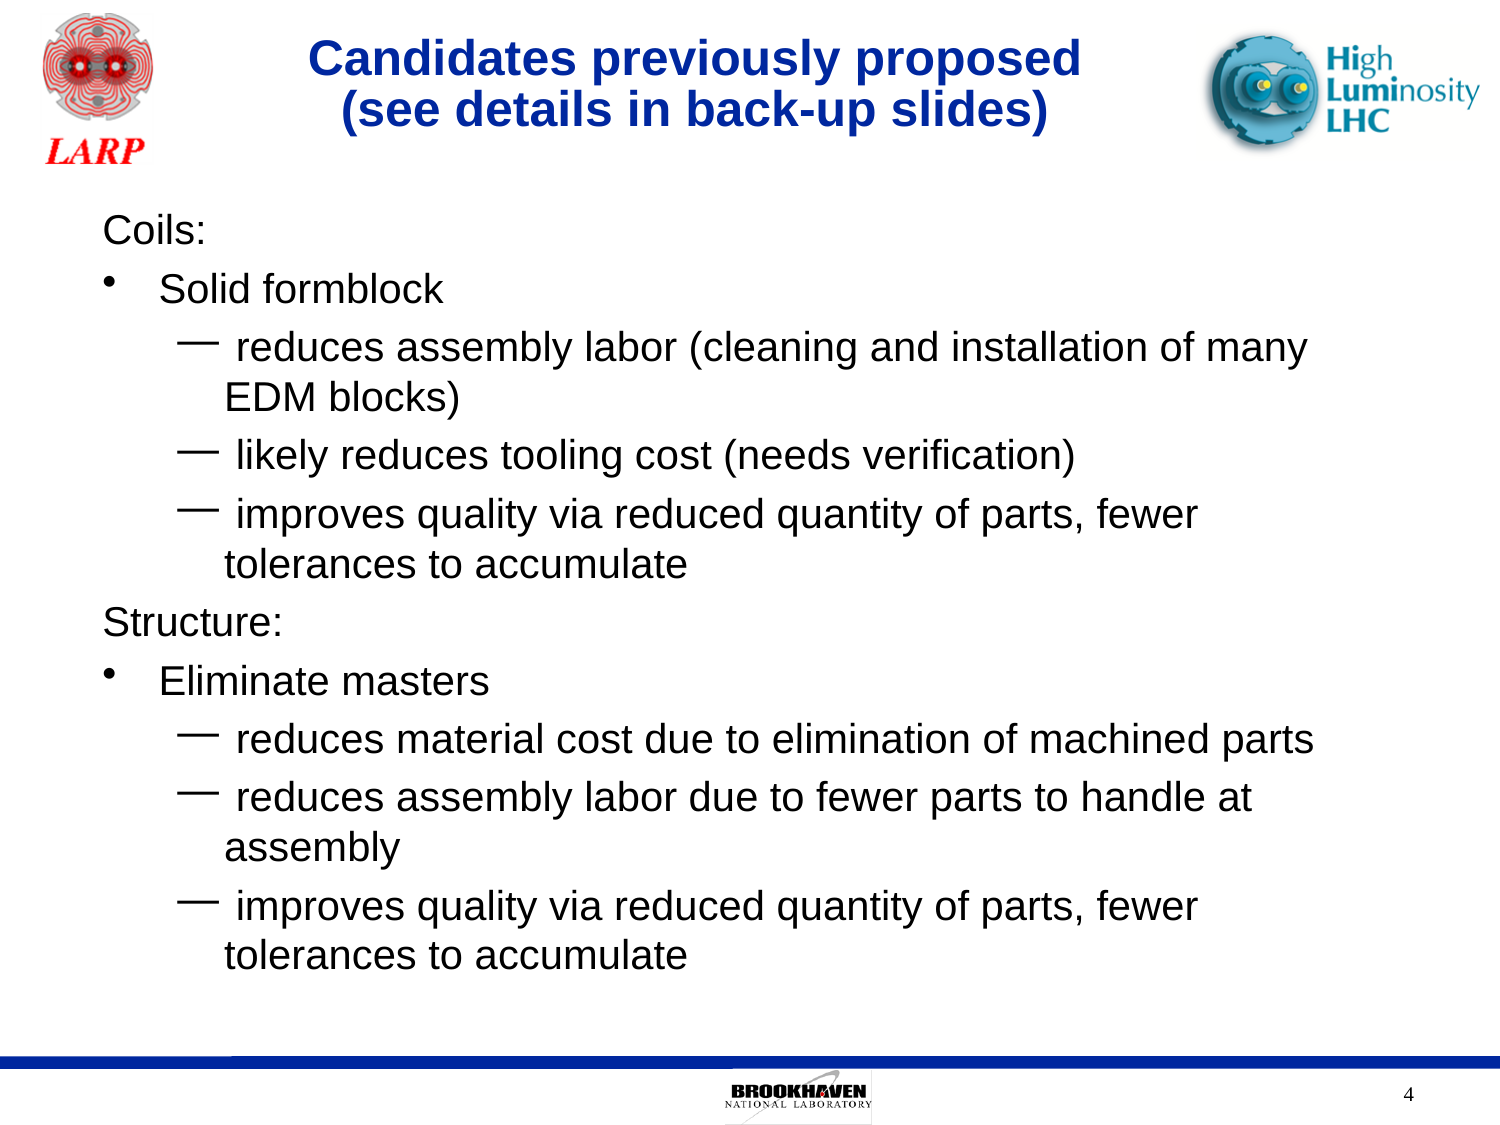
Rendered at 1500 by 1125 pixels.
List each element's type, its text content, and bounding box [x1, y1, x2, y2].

list Coils: Solid formblock reduces assembly labor (cleaning and installation of many EDM blocks) likely reduces tooling cost (needs verification) improves quality via reduced quantity of parts, fewer tolerances to accumulate Structure: Eliminate masters reduces material cost due to elimination of machined parts reduces assembly labor due to fewer parts to handle at assembly improves quality via reduced quantity of parts, fewer tolerances to accumulate [87, 195, 1361, 1038]
picture [40, 13, 154, 172]
picture [725, 1070, 872, 1125]
title Candidates previously proposed (see details in back-up slides) [237, 24, 1154, 146]
picture [1196, 24, 1480, 161]
